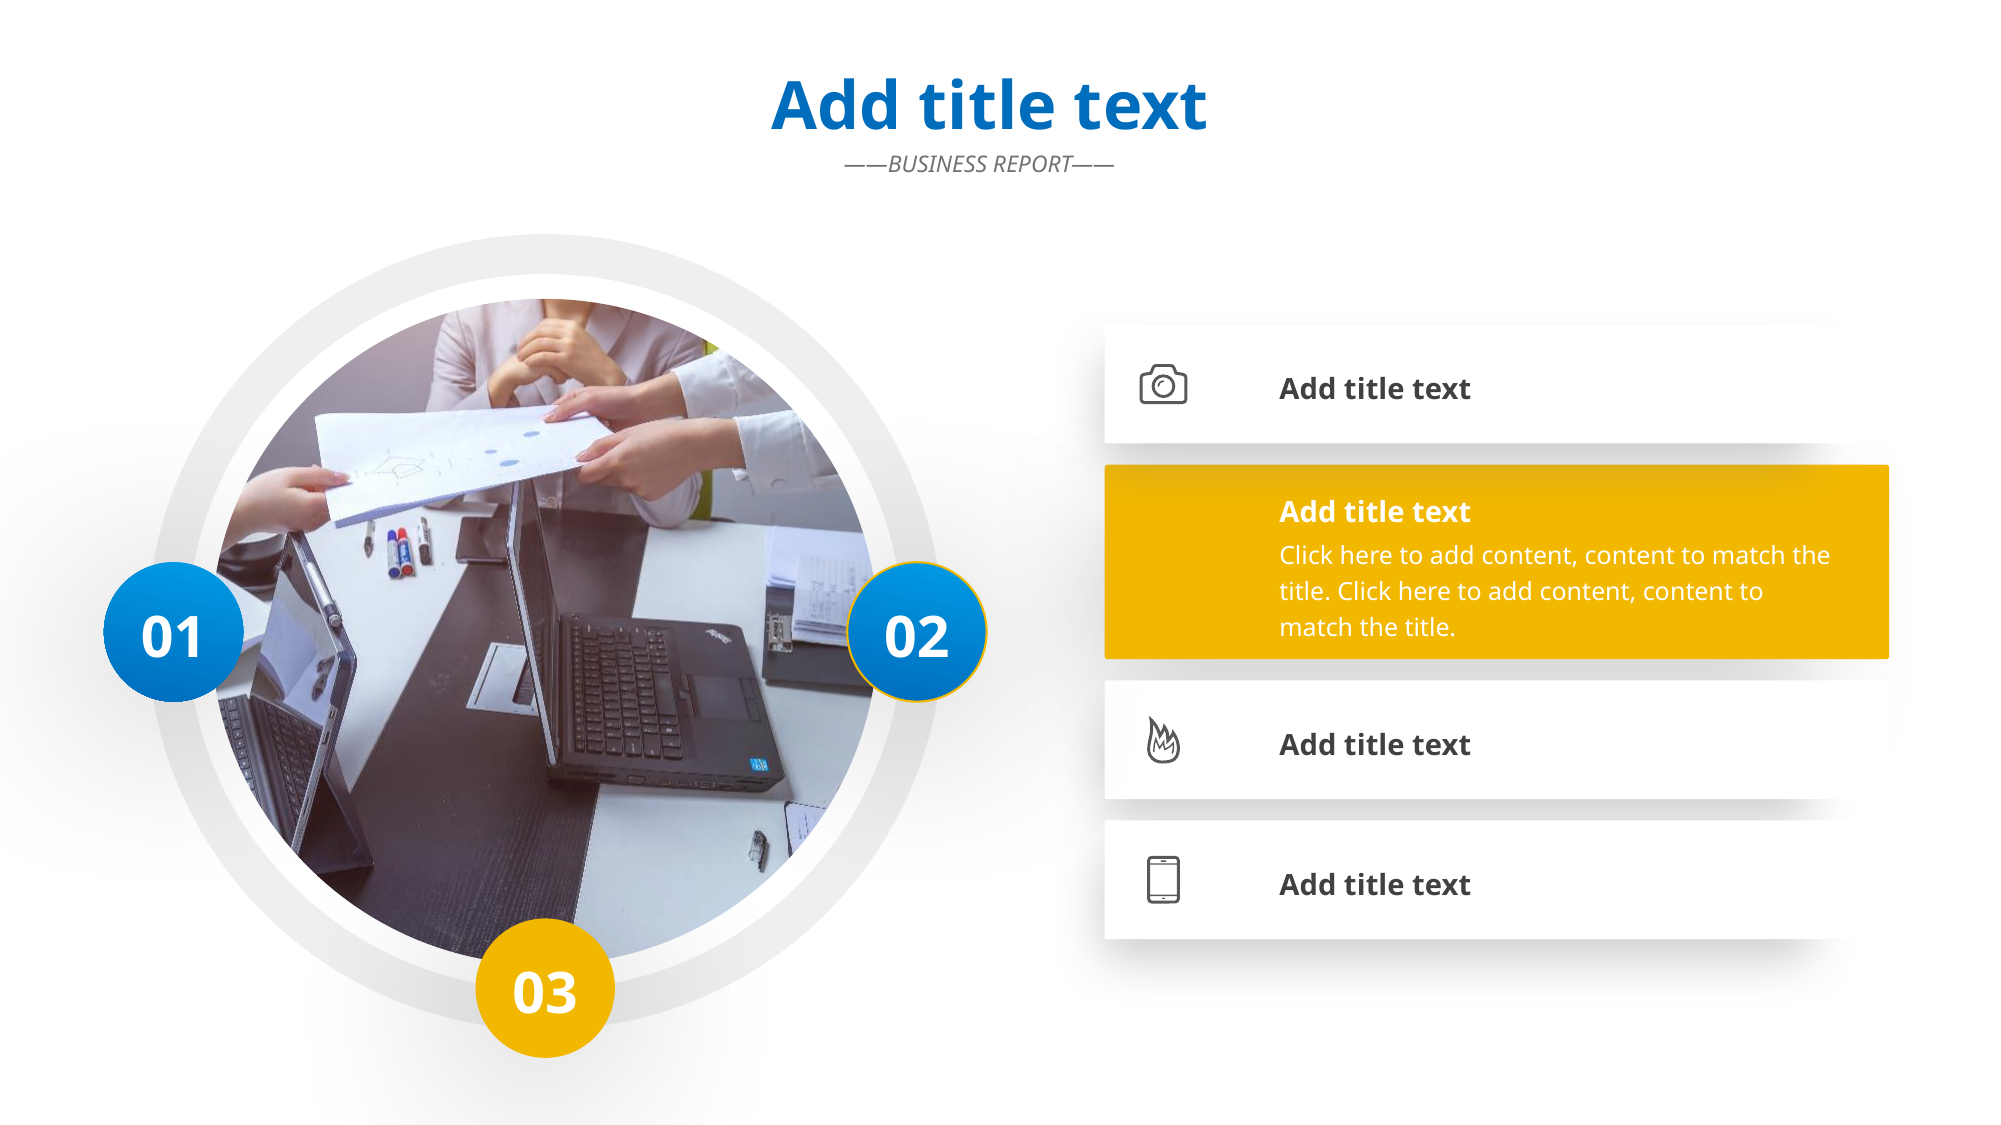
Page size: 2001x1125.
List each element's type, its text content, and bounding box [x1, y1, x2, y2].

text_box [103, 234, 1890, 1058]
text_box Add title text [715, 55, 1265, 150]
text_box ——BUSINESS REPORT—— [823, 128, 1177, 185]
